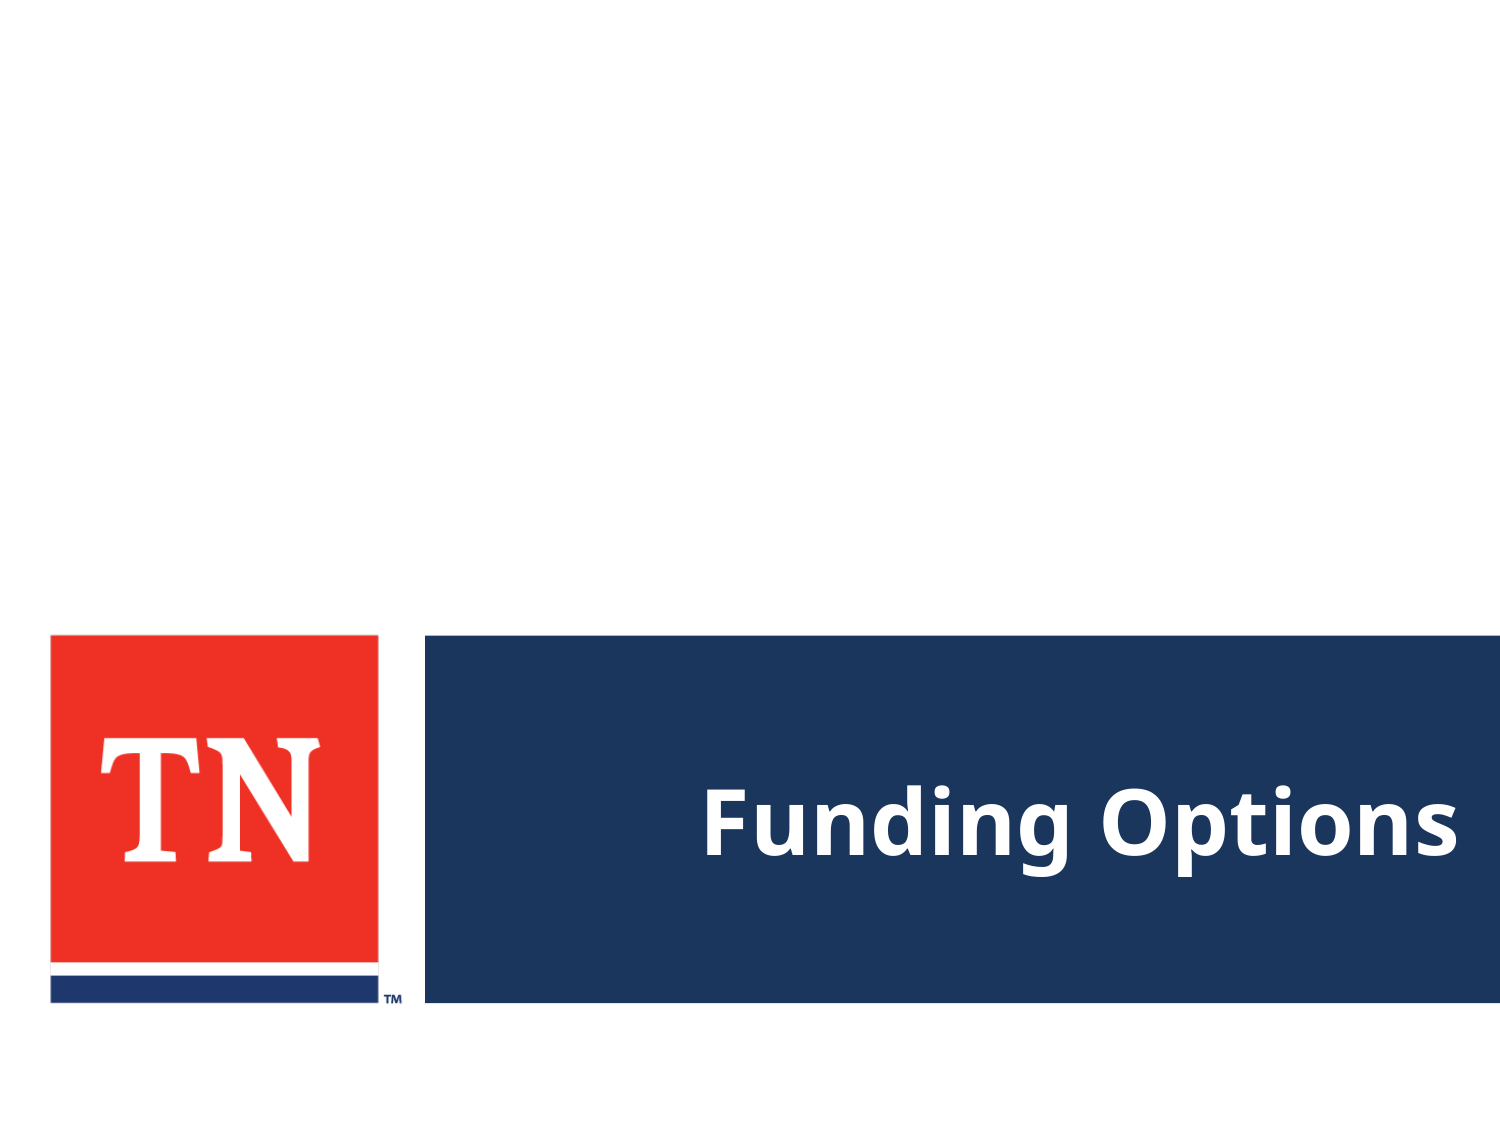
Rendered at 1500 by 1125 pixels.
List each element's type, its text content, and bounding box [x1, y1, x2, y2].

title Funding Options [437, 650, 1475, 988]
picture [24, 617, 438, 1021]
